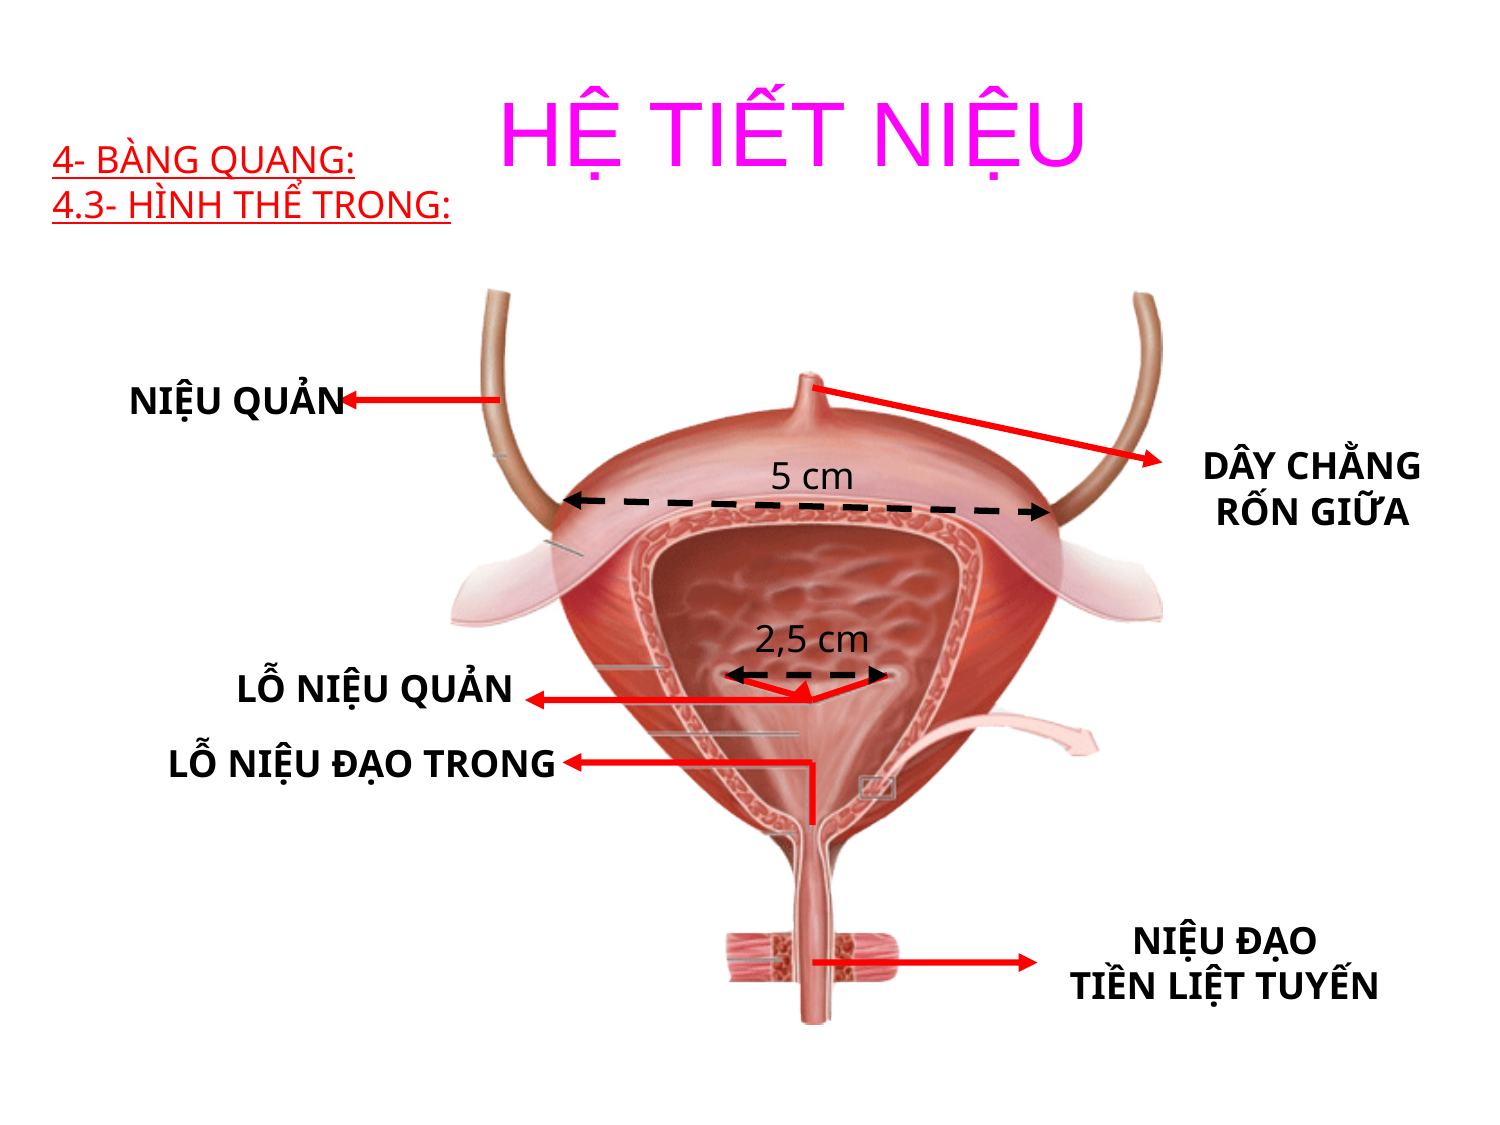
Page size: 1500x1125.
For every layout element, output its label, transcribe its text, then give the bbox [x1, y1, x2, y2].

text_box HỆ TIẾT NIỆU [174, 12, 1413, 248]
text_box NIỆU QUẢN [162, 324, 313, 475]
text_box DÂY CHẰNG RỐN GIỮA [1237, 412, 1388, 563]
text_box [337, 393, 444, 407]
picture [449, 287, 1163, 1026]
text_box NIỆU ĐẠO TIỀN LIỆT TUYẾN [1149, 887, 1300, 1038]
text_box LỖ NIỆU ĐẠO TRONG [287, 687, 438, 838]
text_box 4- BÀNG QUANG: 4.3- HÌNH THỂ TRONG: [37, 74, 188, 288]
text_box LỖ NIỆU QUẢN [299, 612, 444, 763]
